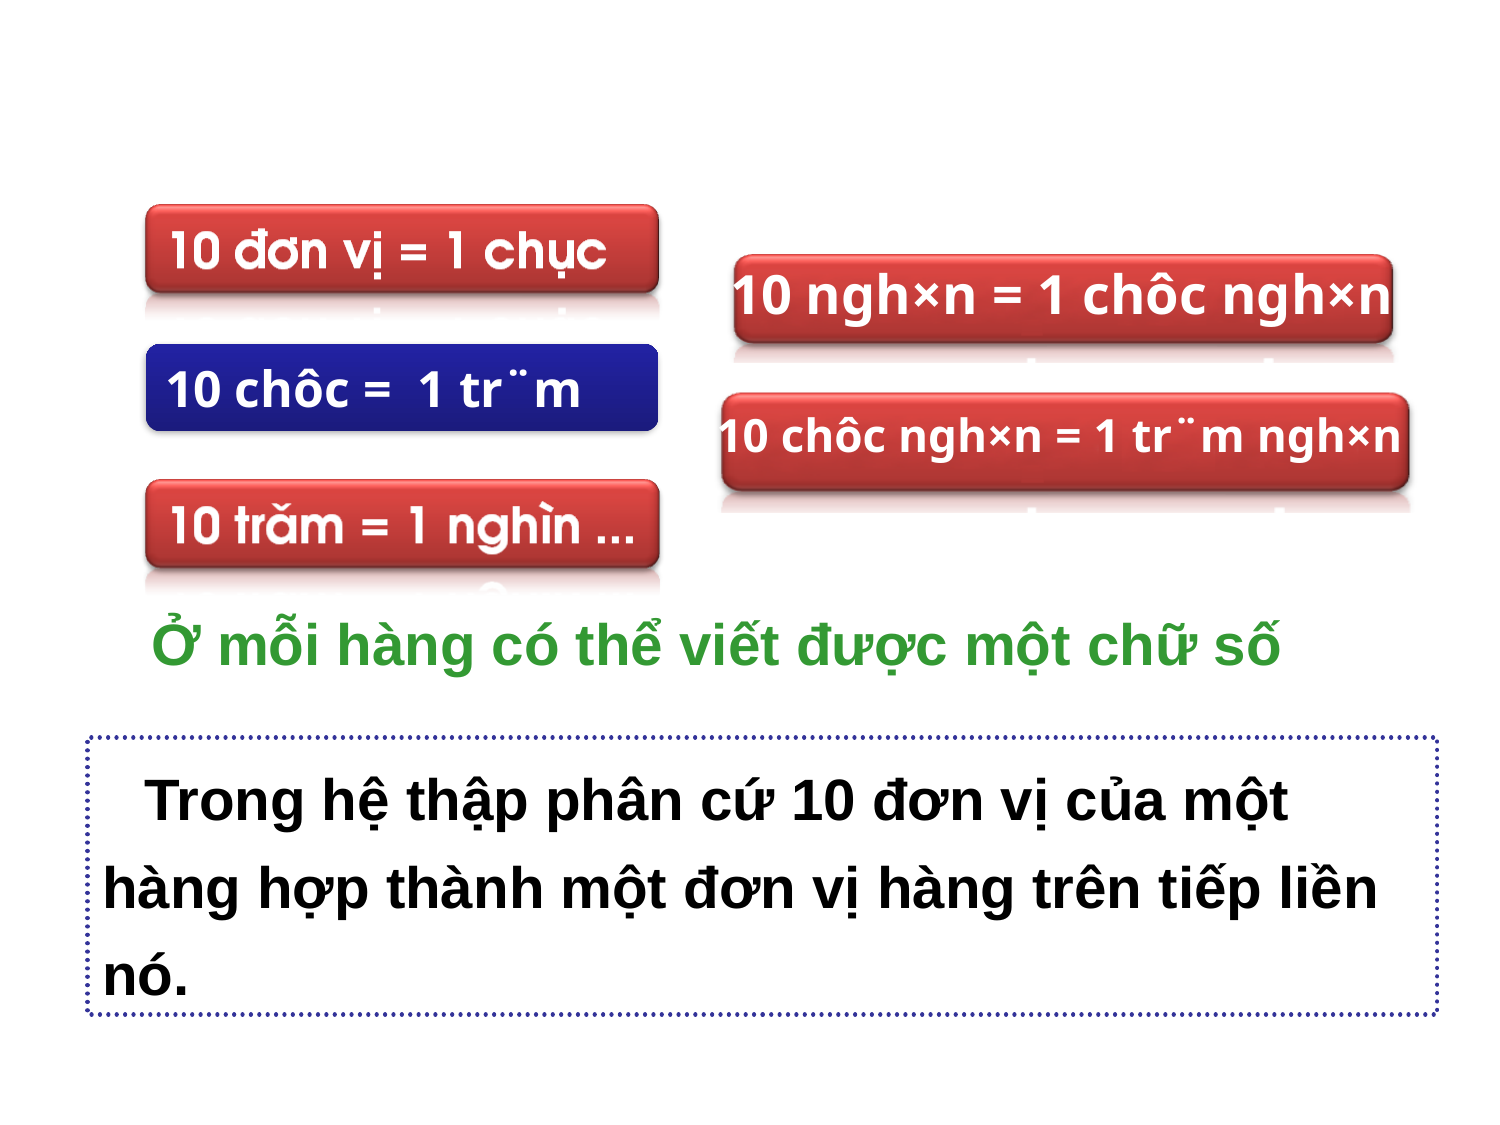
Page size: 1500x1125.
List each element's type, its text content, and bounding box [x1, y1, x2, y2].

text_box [724, 249, 1407, 364]
text_box Trong hệ thập phân cứ 10 đơn vị của một hàng hợp thành một đơn vị hàng trên tiếp liền nó. [87, 737, 1438, 1015]
picture [124, 474, 677, 664]
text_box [712, 387, 1423, 513]
text_box 10 chôc = 1 tr¨m [146, 398, 659, 432]
picture [124, 199, 670, 389]
text_box Ở mỗi hàng có thể viết được một chữ số [87, 600, 1400, 685]
